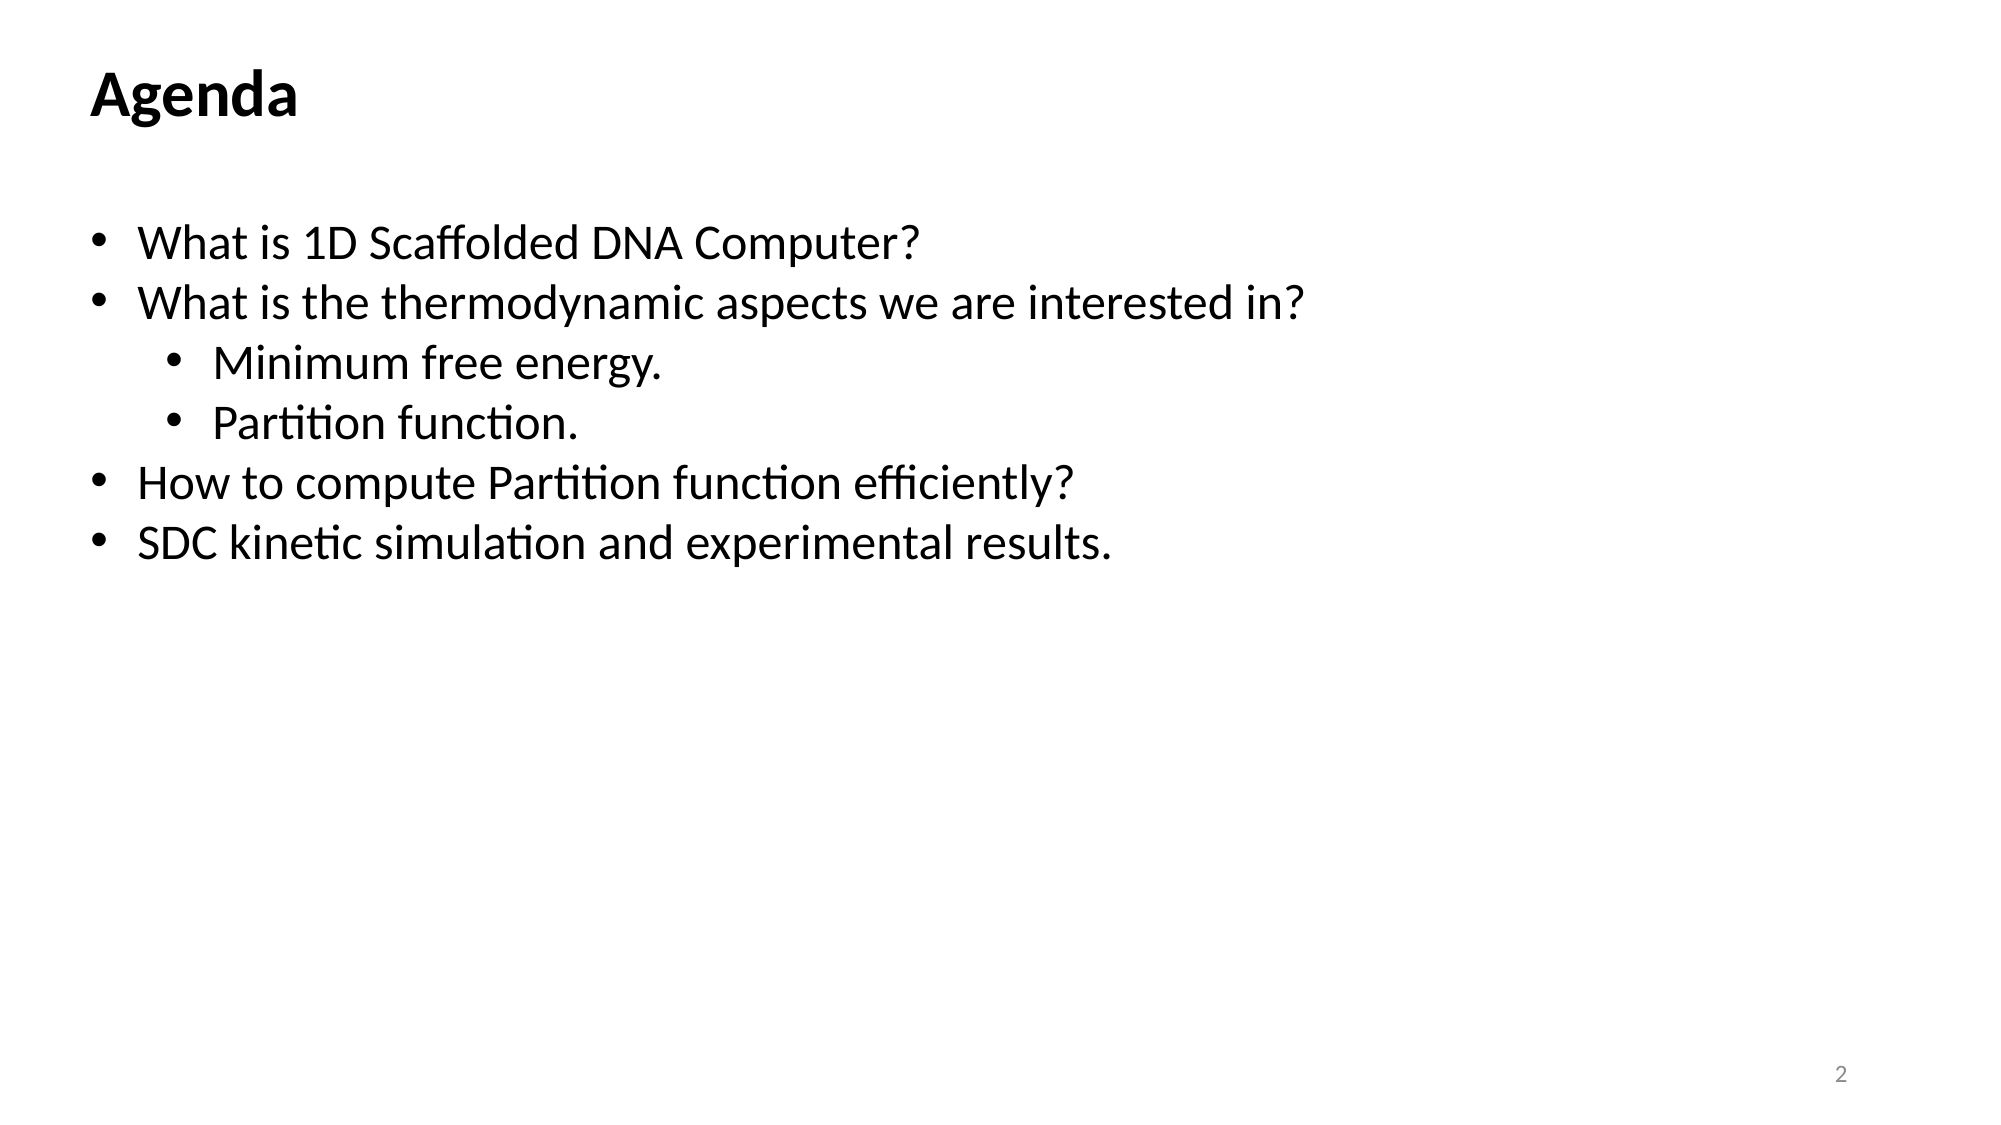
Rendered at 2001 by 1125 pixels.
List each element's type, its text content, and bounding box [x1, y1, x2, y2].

slide_number 2 [1412, 1042, 1863, 1103]
text_box Agenda What is 1D Scaffolded DNA Computer? What is the thermodynamic aspects we are interested in? Minimum free energy. Partition function. How to compute Partition function efficiently? SDC kinetic simulation and experimental results. [75, 42, 1323, 637]
